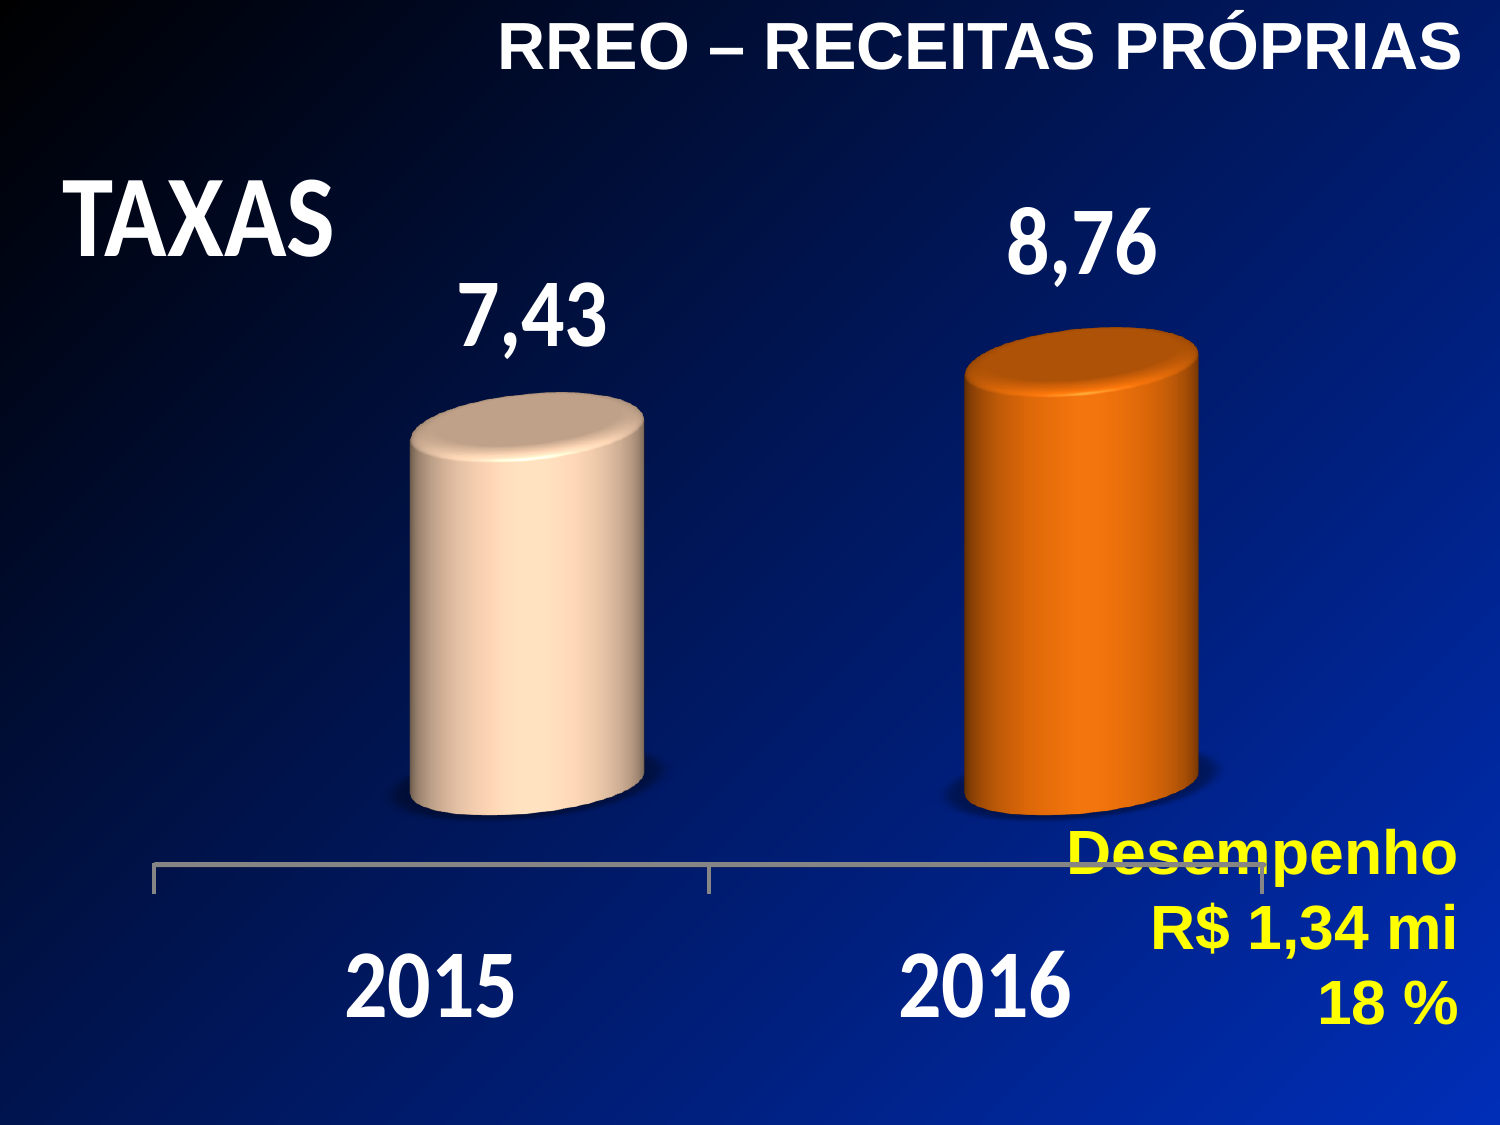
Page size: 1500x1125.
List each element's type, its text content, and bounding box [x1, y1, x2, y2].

picture [5, 101, 1500, 1095]
text_box RREO – RECEITAS PRÓPRIAS [218, 0, 1479, 91]
